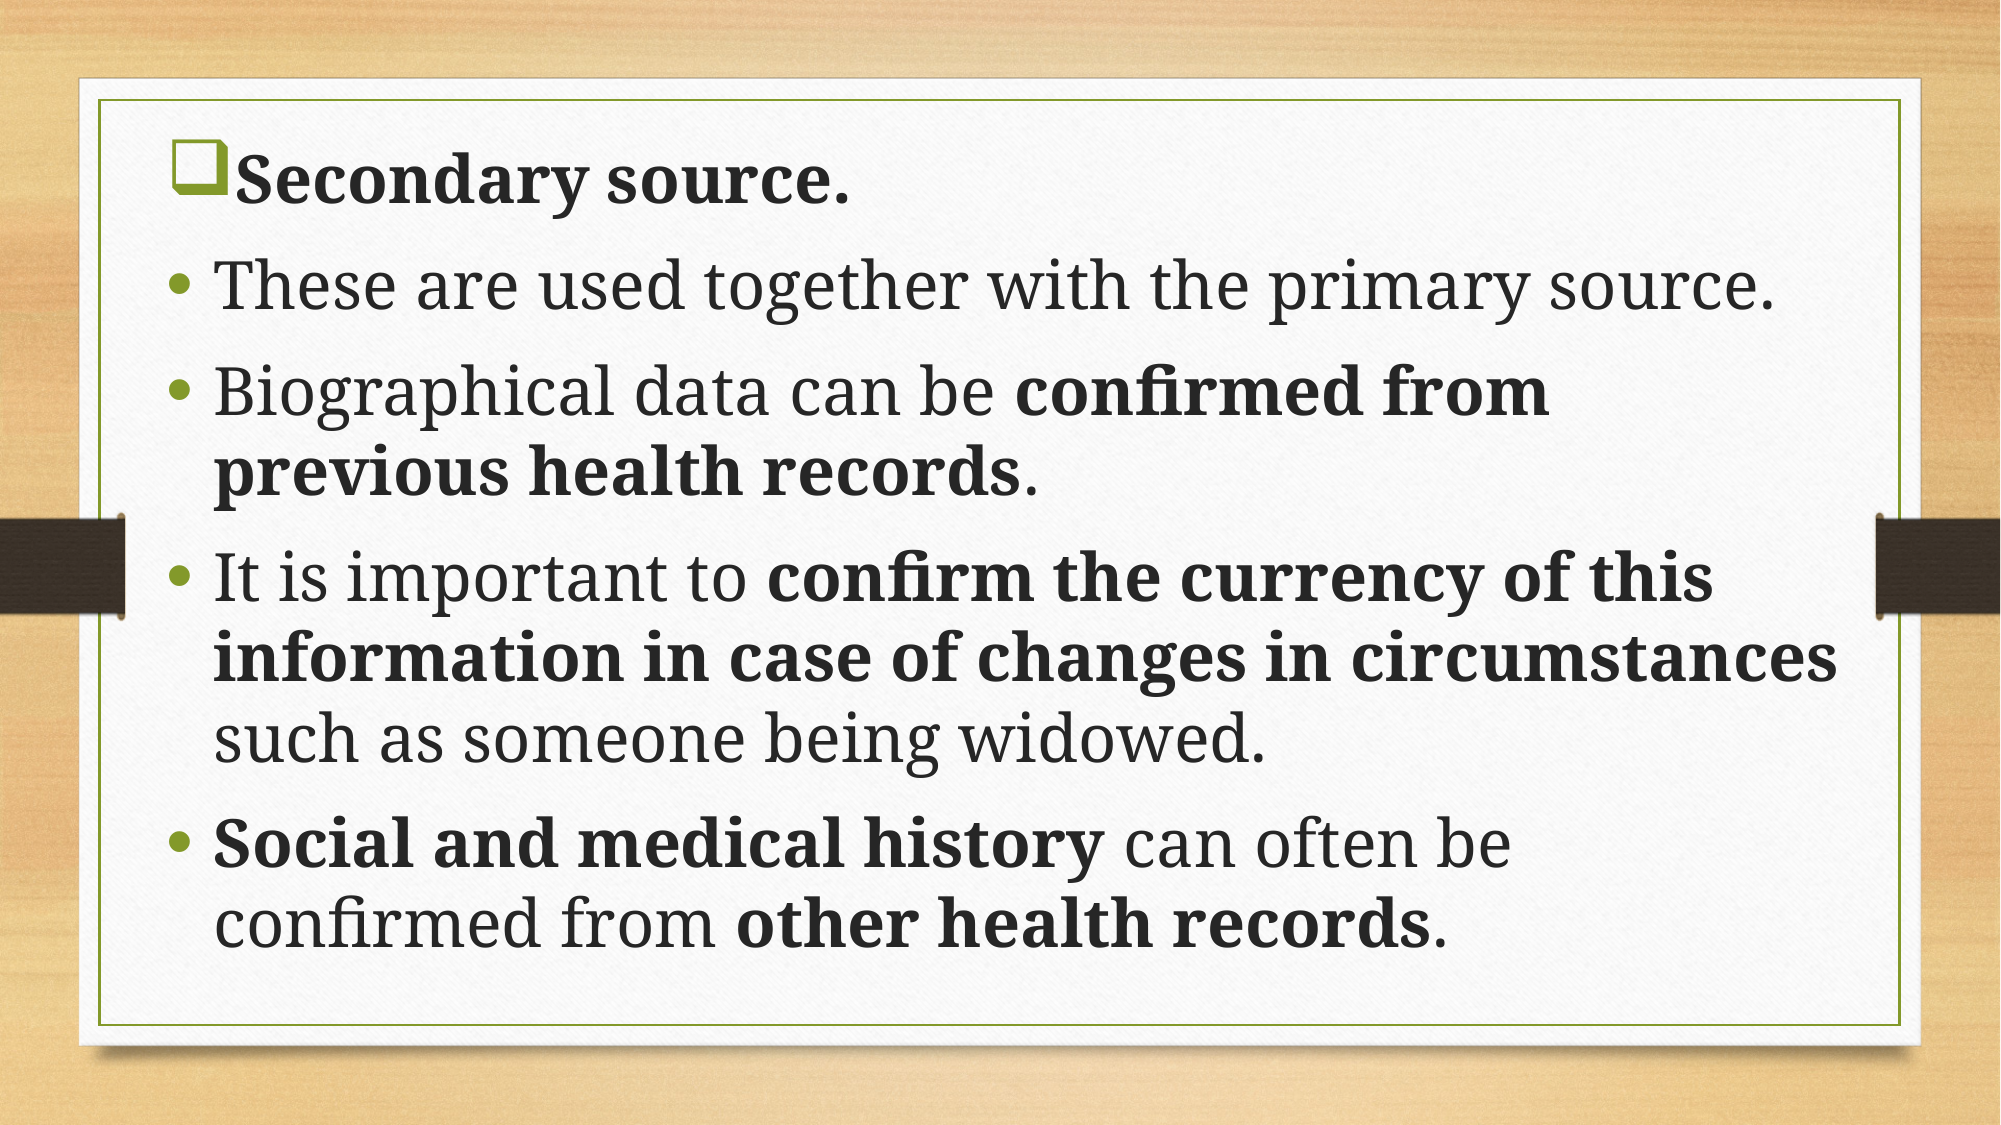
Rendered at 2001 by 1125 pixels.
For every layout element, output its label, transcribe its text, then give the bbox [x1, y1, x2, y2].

picture [0, 0, 2001, 1125]
list Secondary source. These are used together with the primary source. Biographical data can be confirmed from previous health records. It is important to confirm the currency of this information in case of changes in circumstances such as someone being widowed. Social and medical history can often be confirmed from other health records. [151, 129, 1861, 991]
